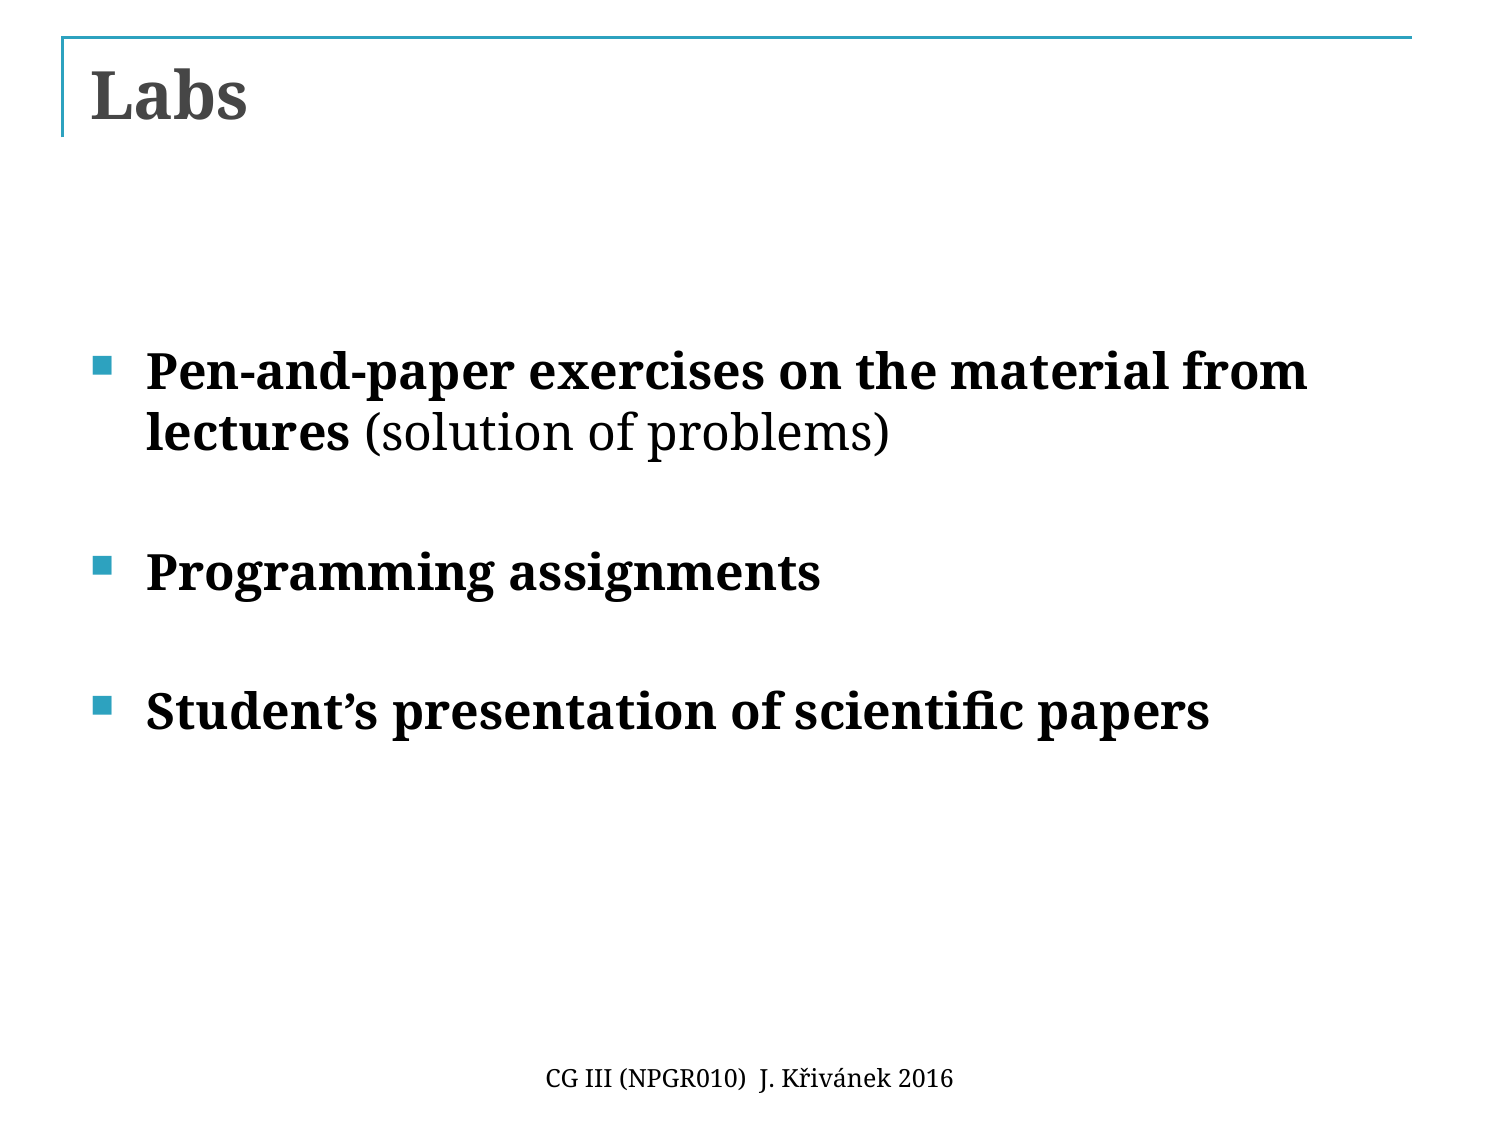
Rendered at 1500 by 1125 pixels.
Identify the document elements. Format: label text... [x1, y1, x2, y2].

footer CG III (NPGR010) J. Křivánek 2016 [430, 1024, 1070, 1101]
title Labs [74, 45, 1426, 233]
list Pen-and-paper exercises on the material from lectures (solution of problems) Programming assignments Student’s presentation of scientific papers [74, 262, 1459, 1107]
